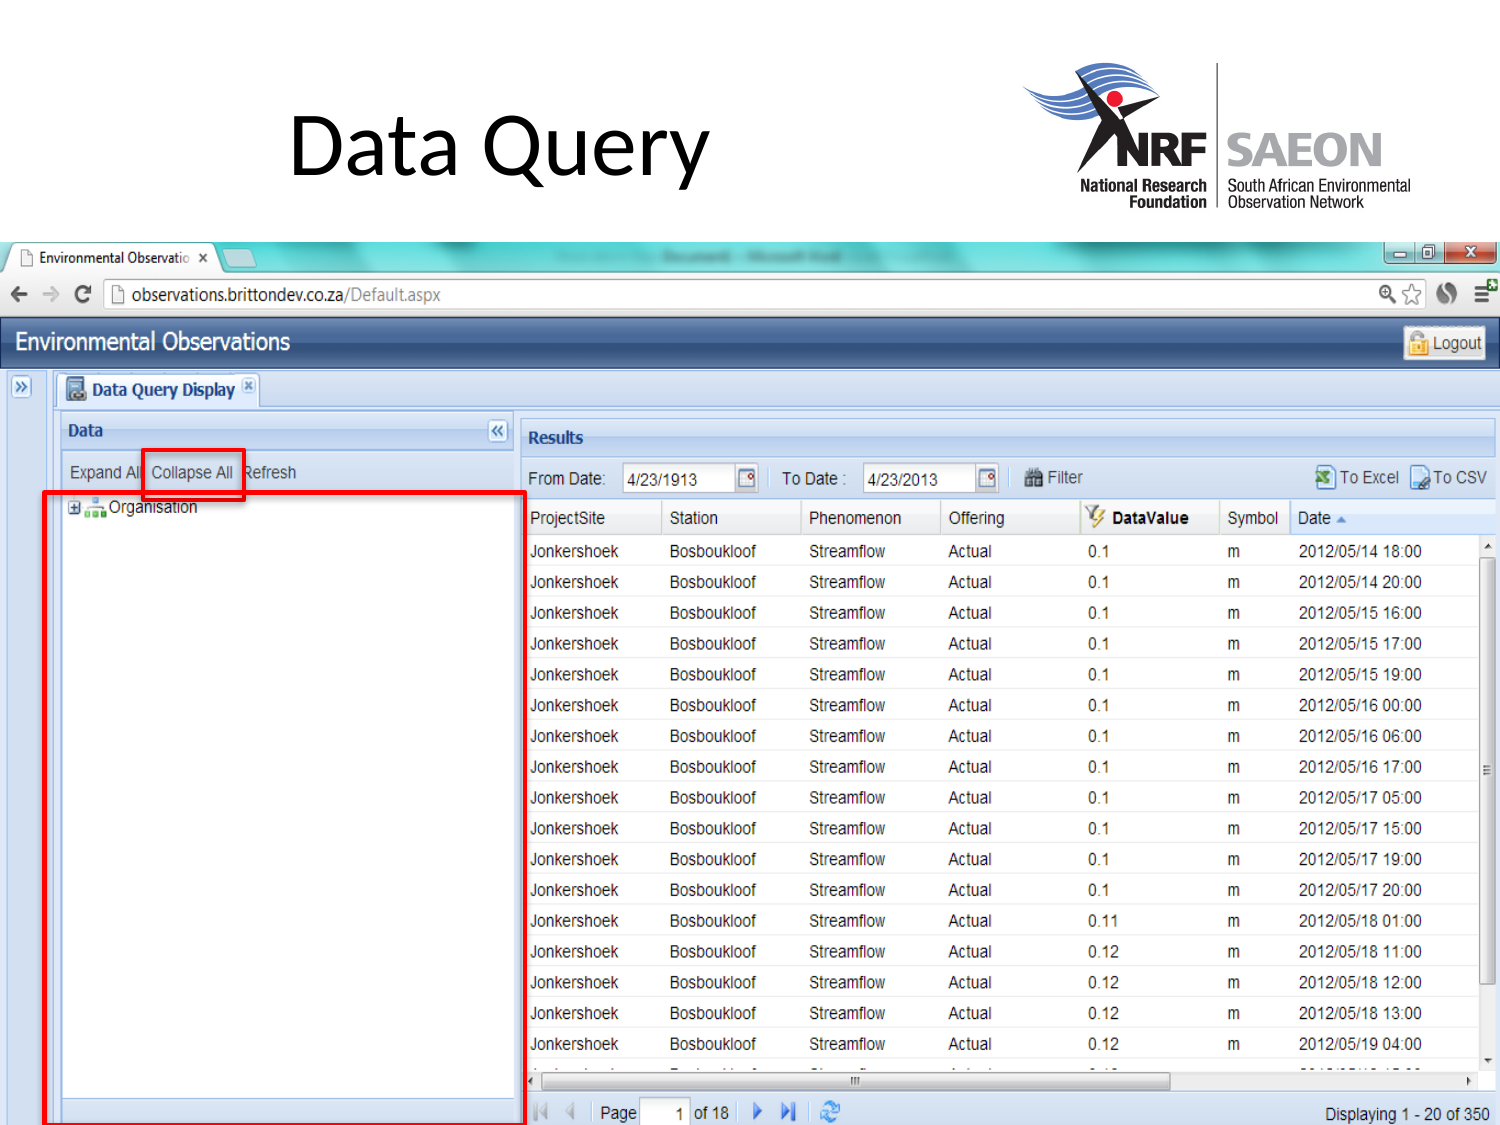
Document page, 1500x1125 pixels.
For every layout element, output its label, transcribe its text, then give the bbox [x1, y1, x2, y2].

title Data Query [0, 44, 1001, 233]
picture [0, 3, 1500, 1125]
